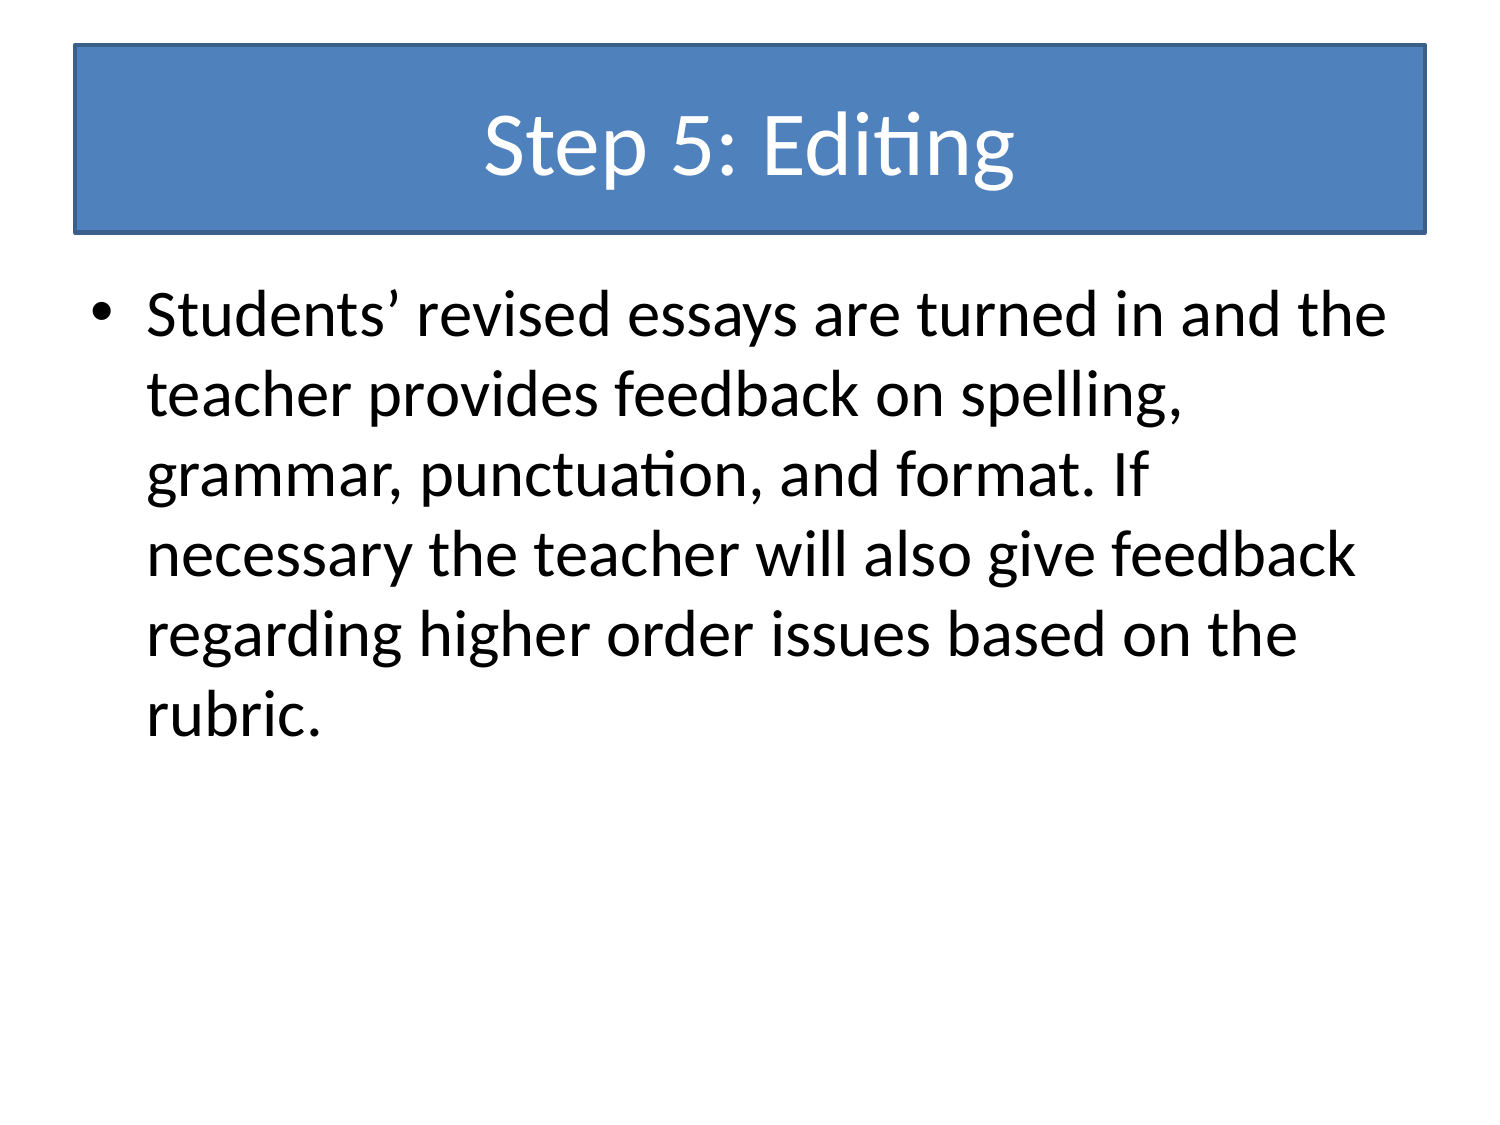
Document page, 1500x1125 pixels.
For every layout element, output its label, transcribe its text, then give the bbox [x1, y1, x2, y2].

title Step 5: Editing [73, 43, 1427, 235]
list Students’ revised essays are turned in and the teacher provides feedback on spelling, grammar, punctuation, and format. If necessary the teacher will also give feedback regarding higher order issues based on the rubric. [75, 262, 1425, 1005]
